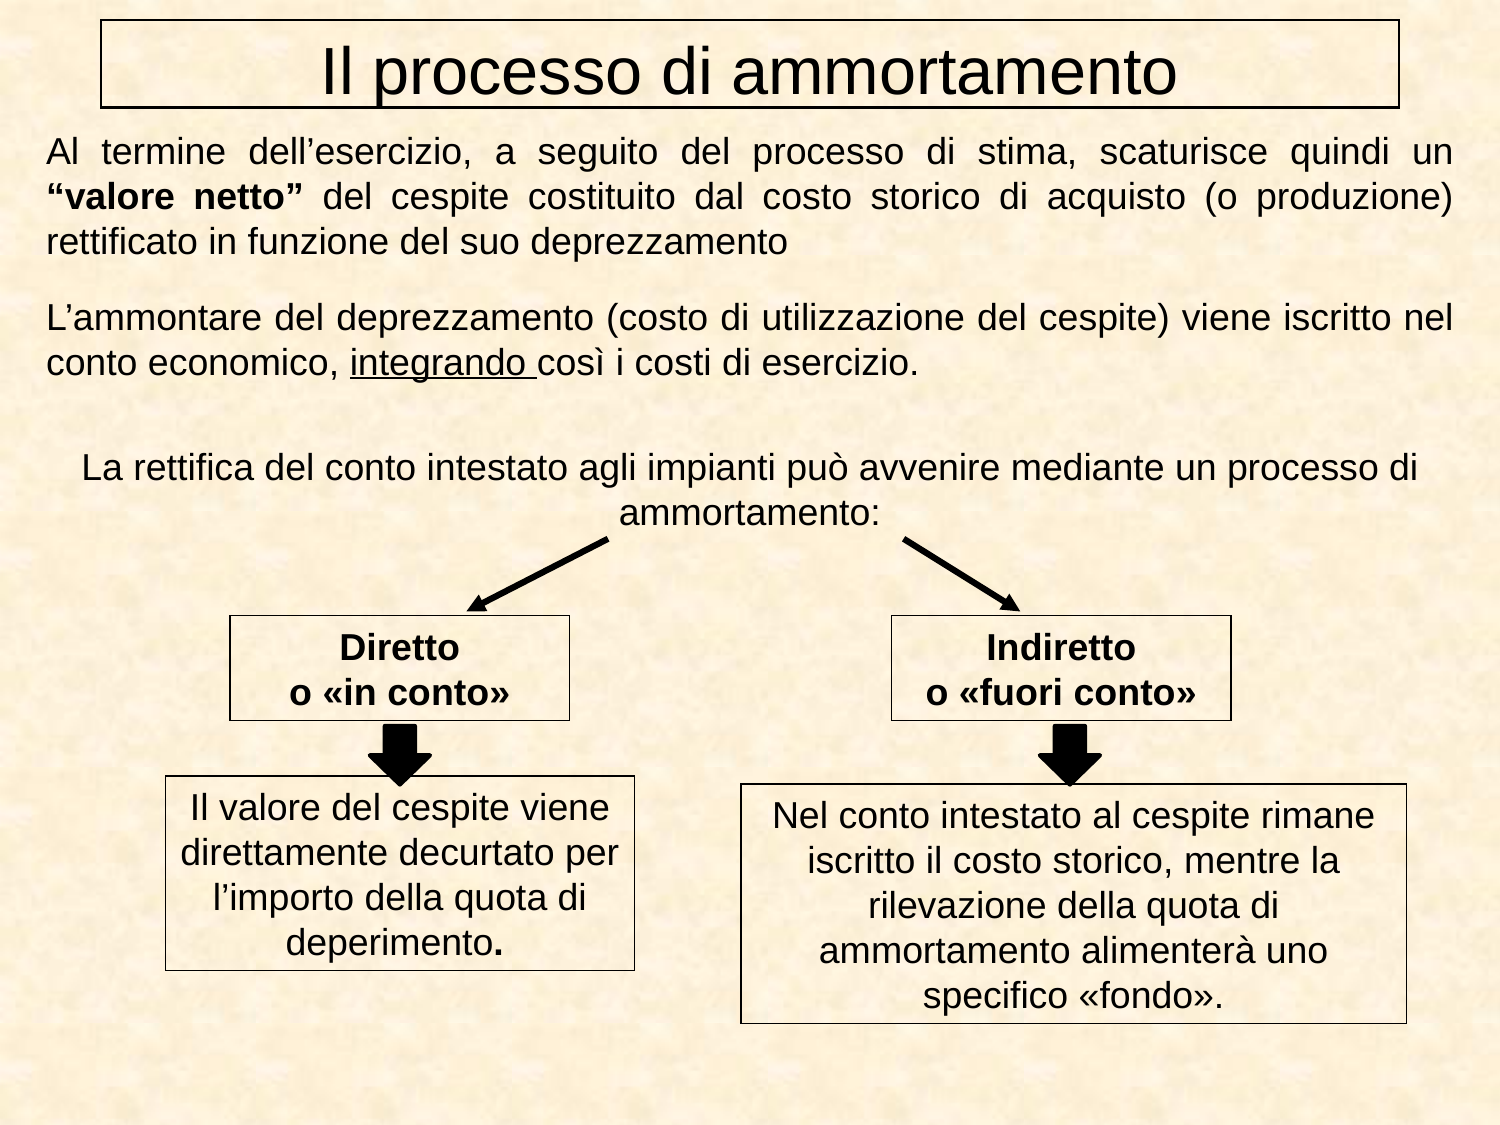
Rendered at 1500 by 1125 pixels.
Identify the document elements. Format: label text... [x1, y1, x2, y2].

text_box Indiretto o «fuori conto» [891, 615, 1231, 721]
text_box Il processo di ammortamento [100, 20, 1400, 108]
list Al termine dell’esercizio, a seguito del processo di stima, scaturisce quindi un “valore netto” del cespite costituito dal costo storico di acquisto (o produzione) rettificato in funzione del suo deprezzamento L’ammontare del deprezzamento (costo di utilizzazione del cespite) viene iscritto nel conto economico, integrando così i costi di esercizio. La rettifica del conto intestato agli impianti può avvenire mediante un processo di ammortamento: [31, 119, 1469, 1006]
text_box [367, 723, 432, 787]
text_box [1037, 723, 1102, 783]
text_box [903, 538, 1021, 612]
text_box Nel conto intestato al cespite rimane iscritto il costo storico, mentre la rilevazione della quota di ammortamento alimenterà uno specifico «fondo». [740, 783, 1407, 1024]
text_box Diretto o «in conto» [230, 615, 570, 721]
picture [0, 0, 1500, 1125]
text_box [466, 538, 609, 612]
text_box Il valore del cespite viene direttamente decurtato per l’importo della quota di deperimento. [165, 775, 635, 971]
